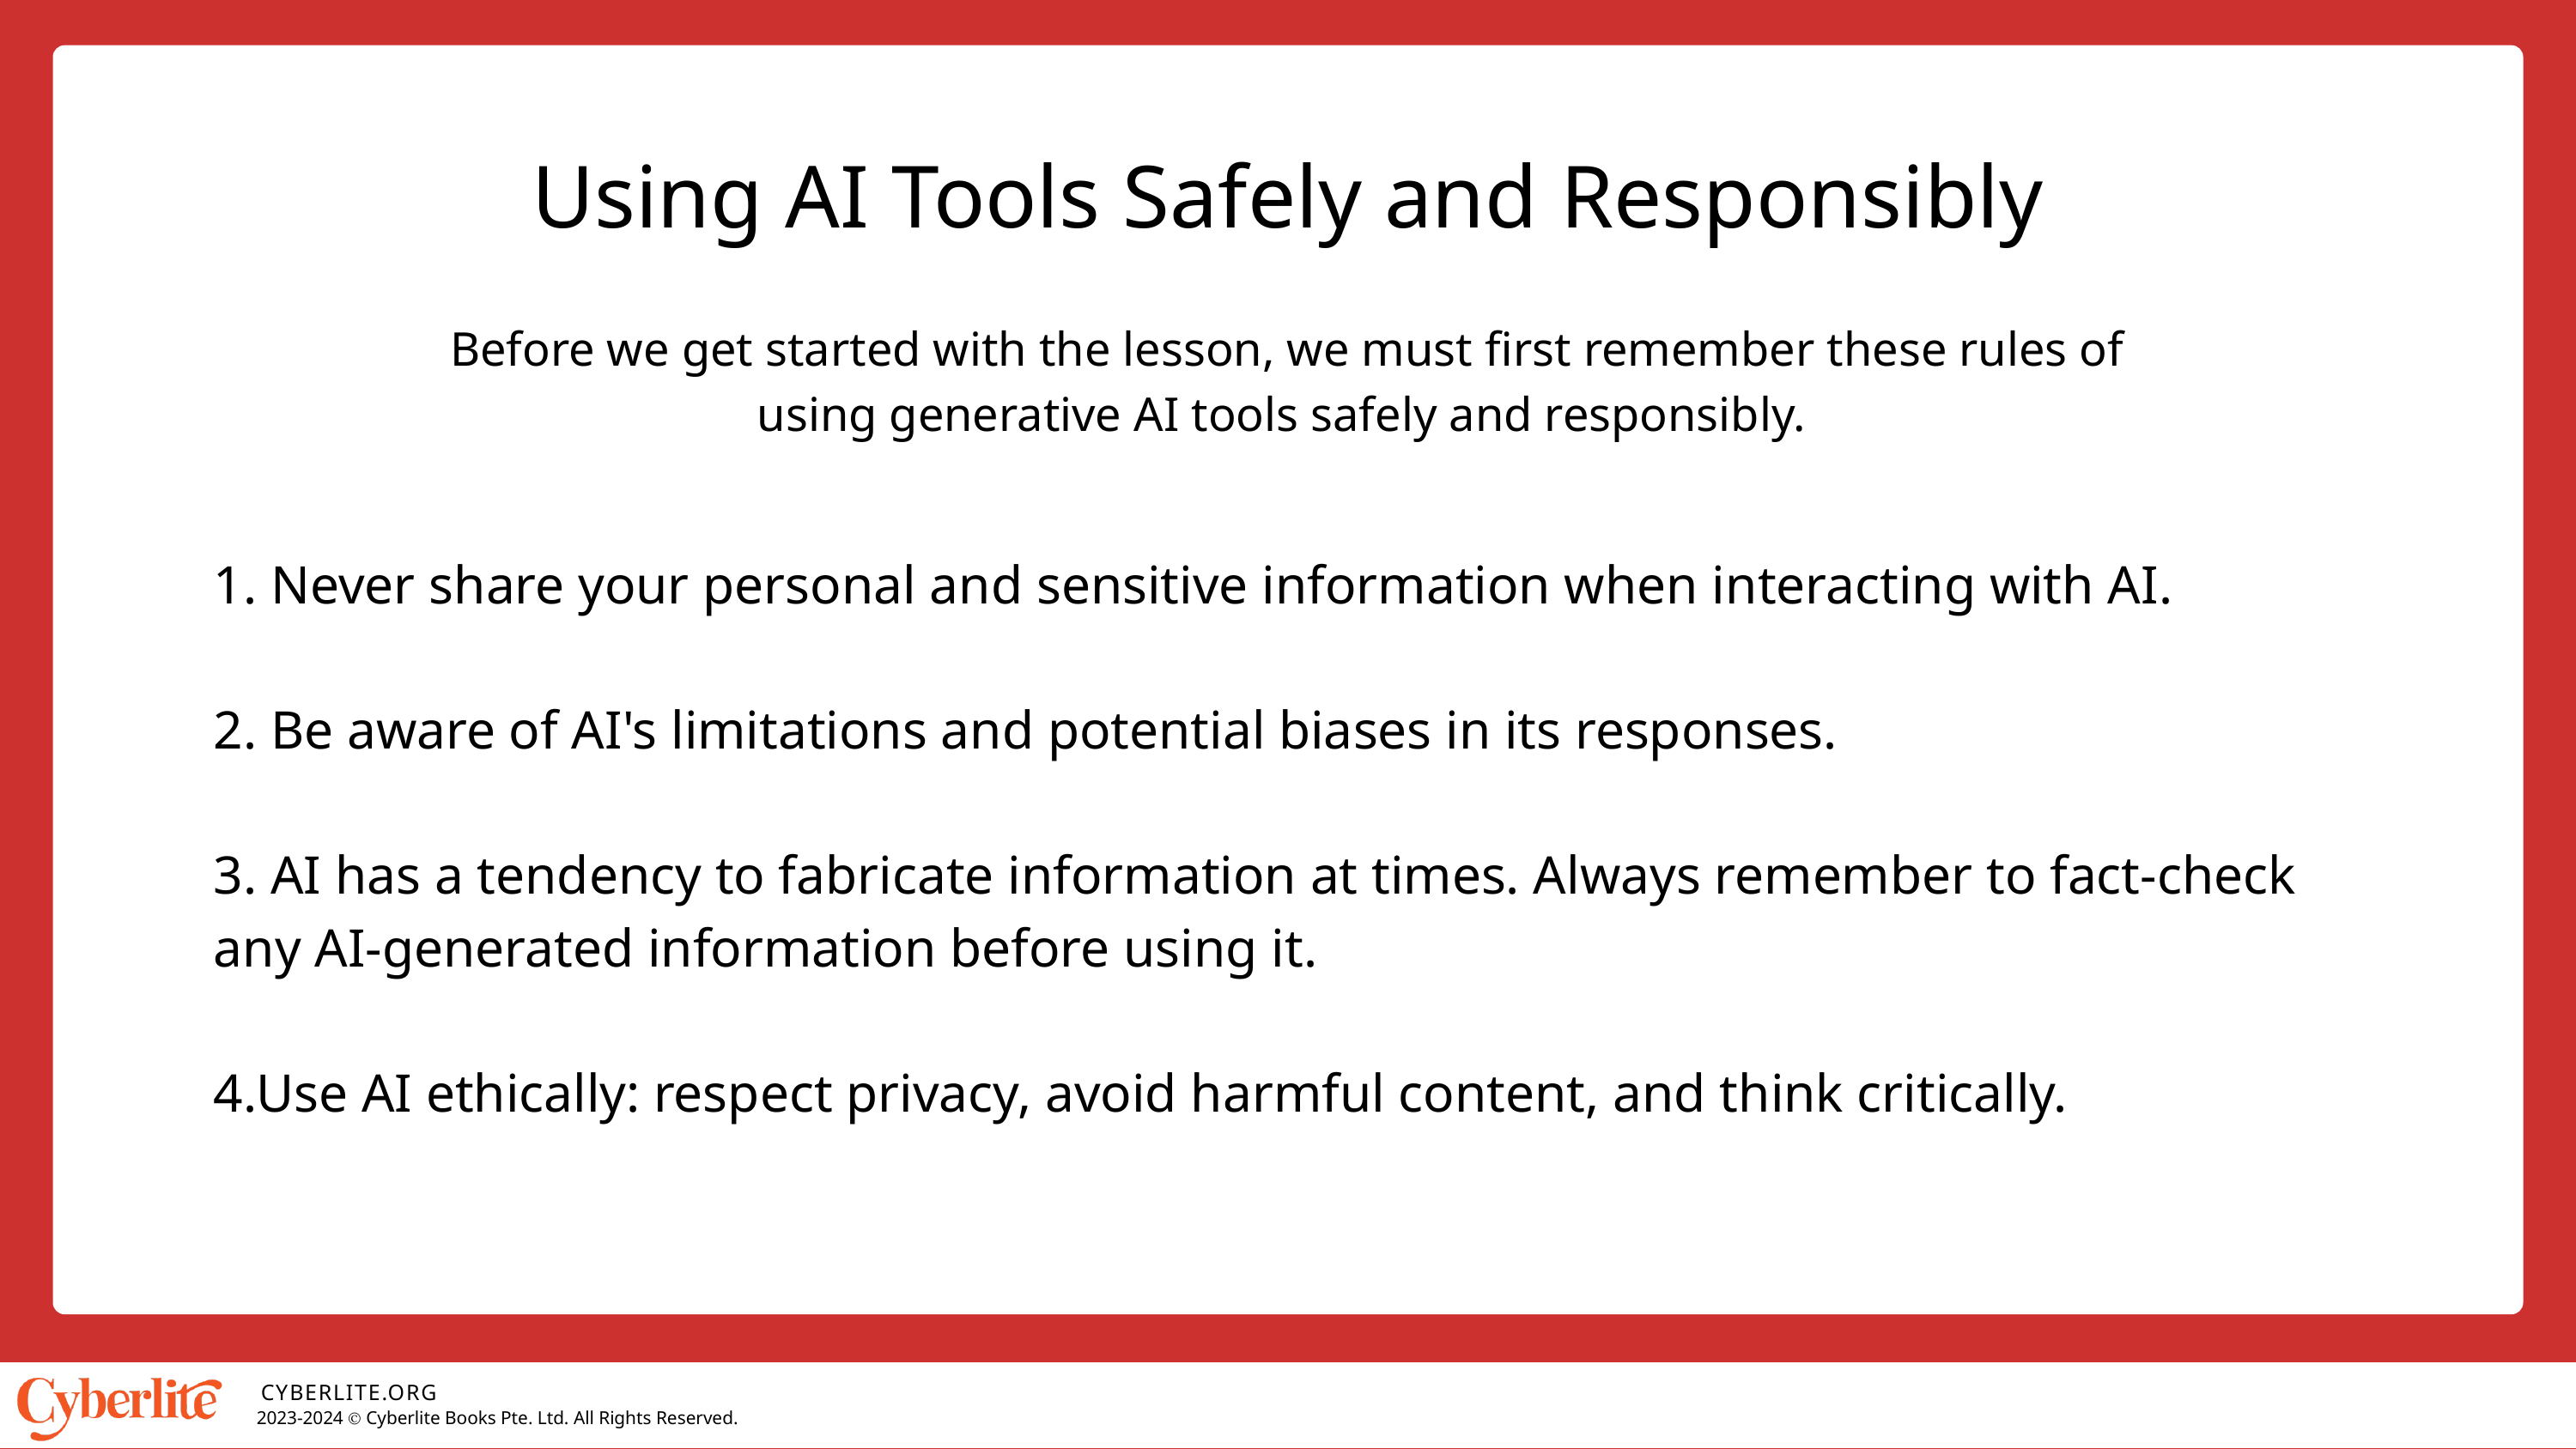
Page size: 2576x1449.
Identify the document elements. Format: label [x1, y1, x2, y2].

text_box [52, 45, 2524, 1315]
text_box [0, 1361, 2576, 1449]
